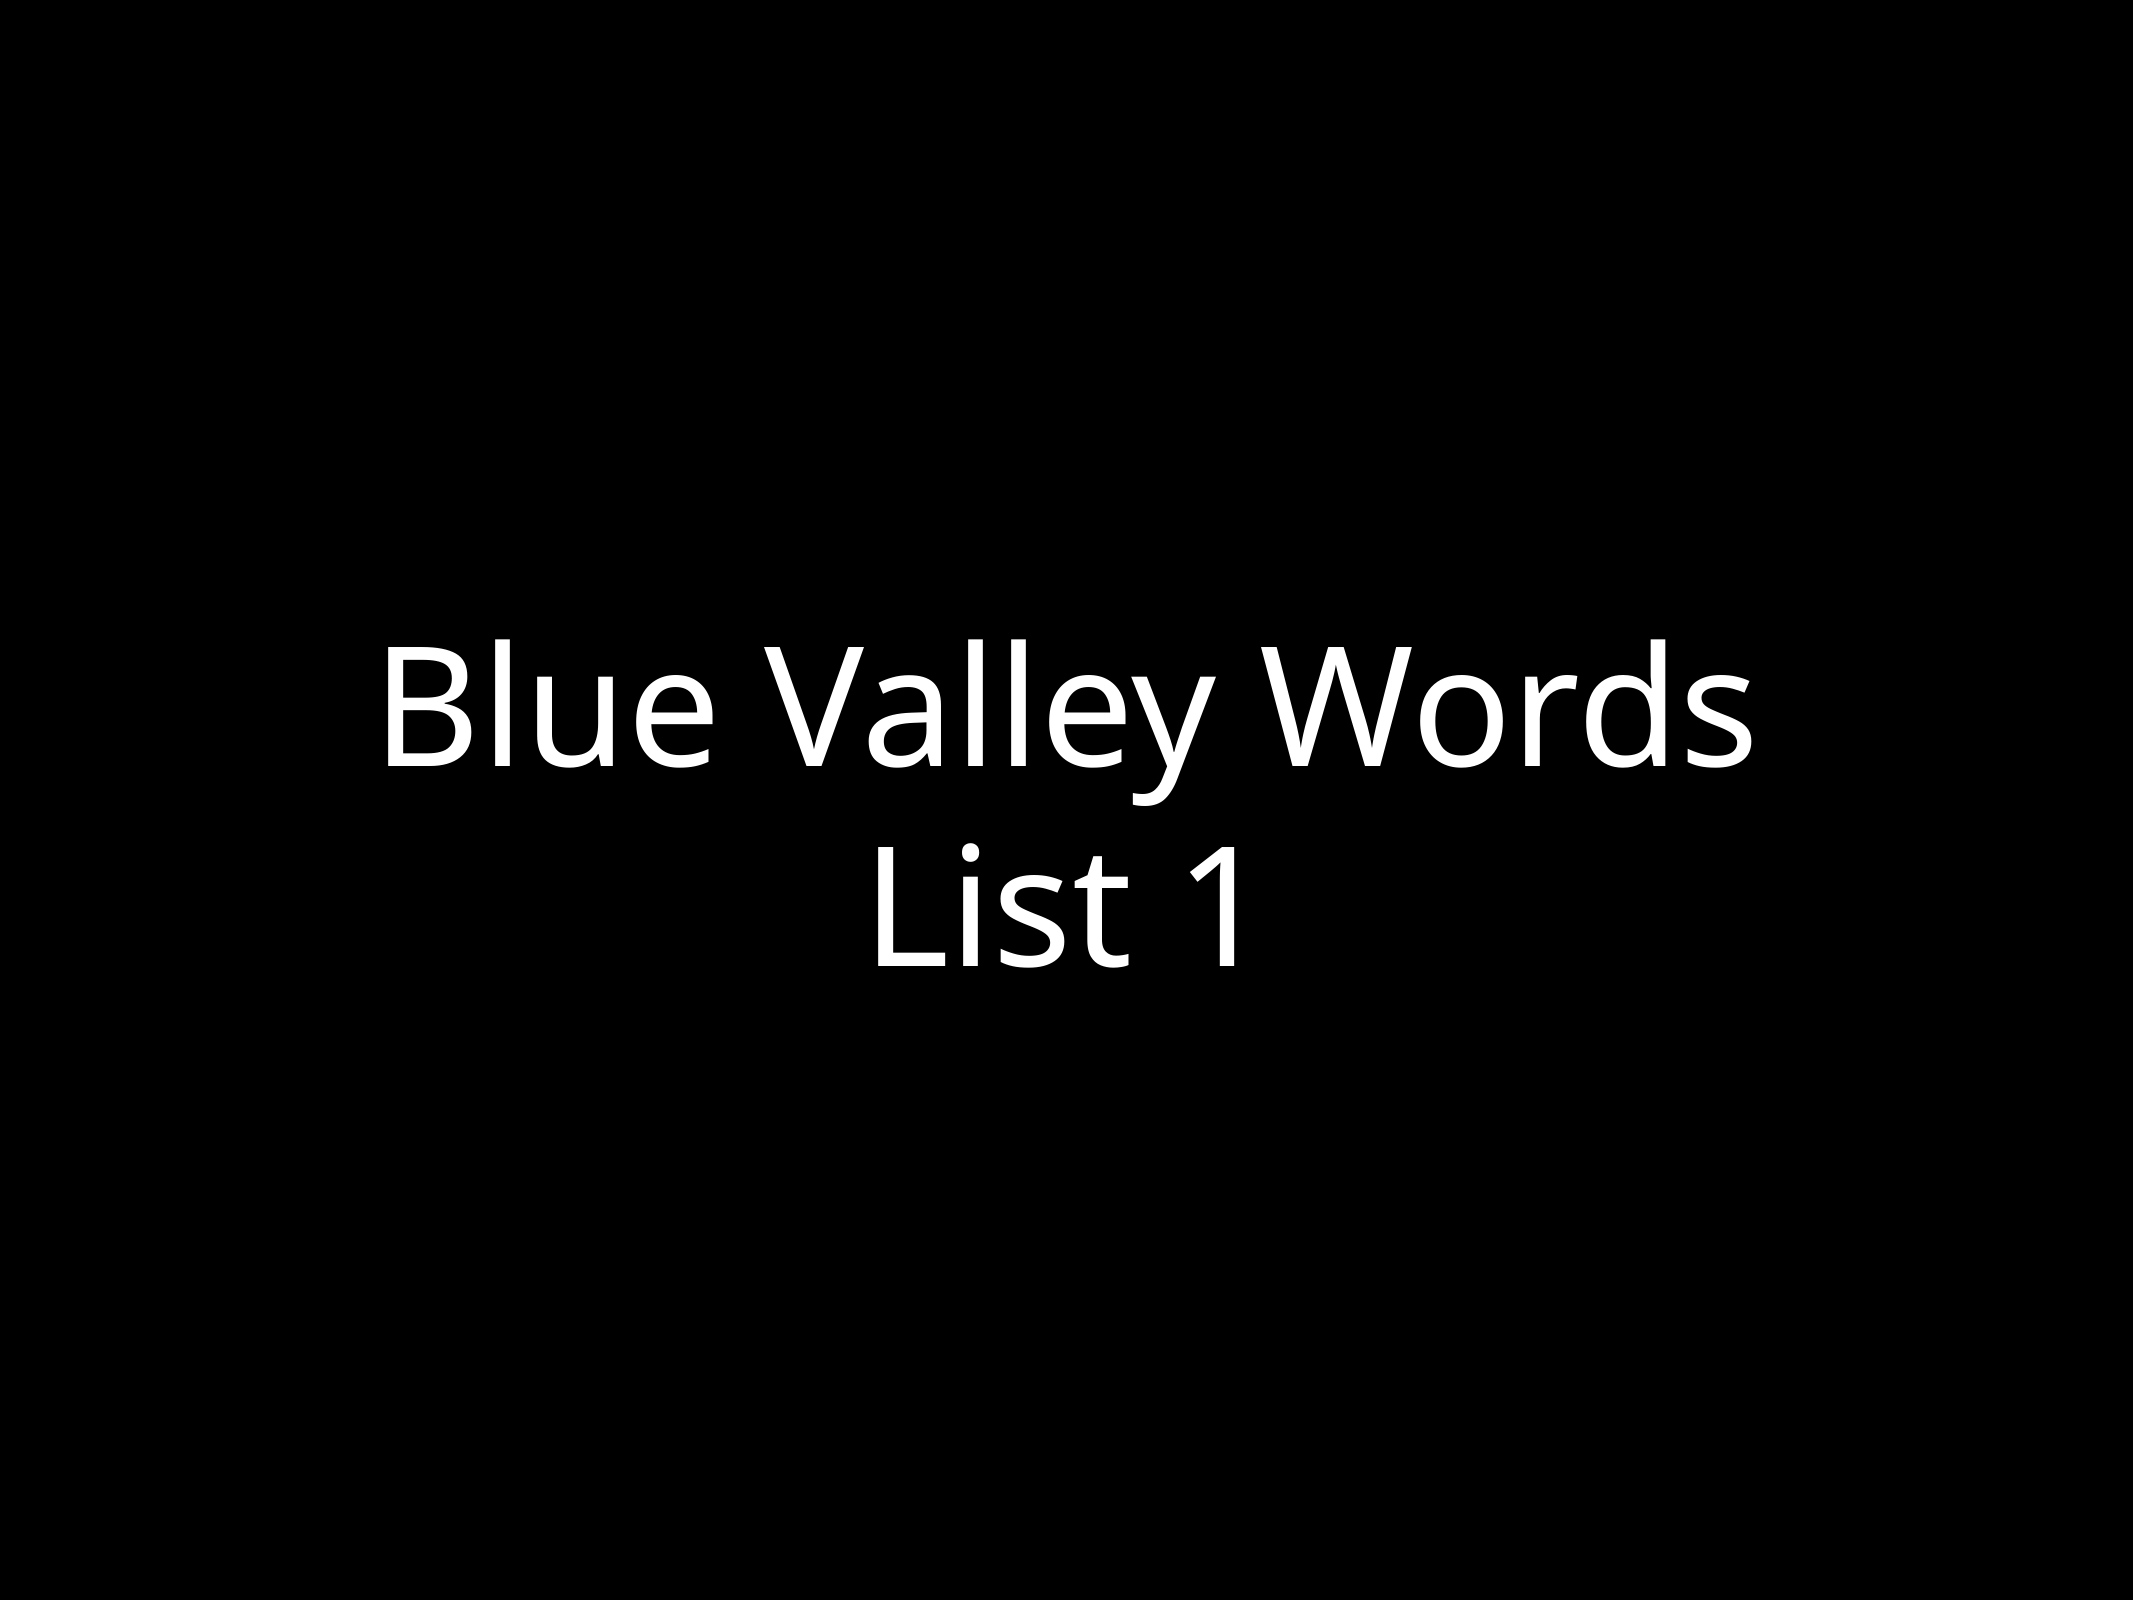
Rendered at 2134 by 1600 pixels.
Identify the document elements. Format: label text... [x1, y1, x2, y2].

title Blue Valley Words List 1 [207, 528, 1926, 1072]
